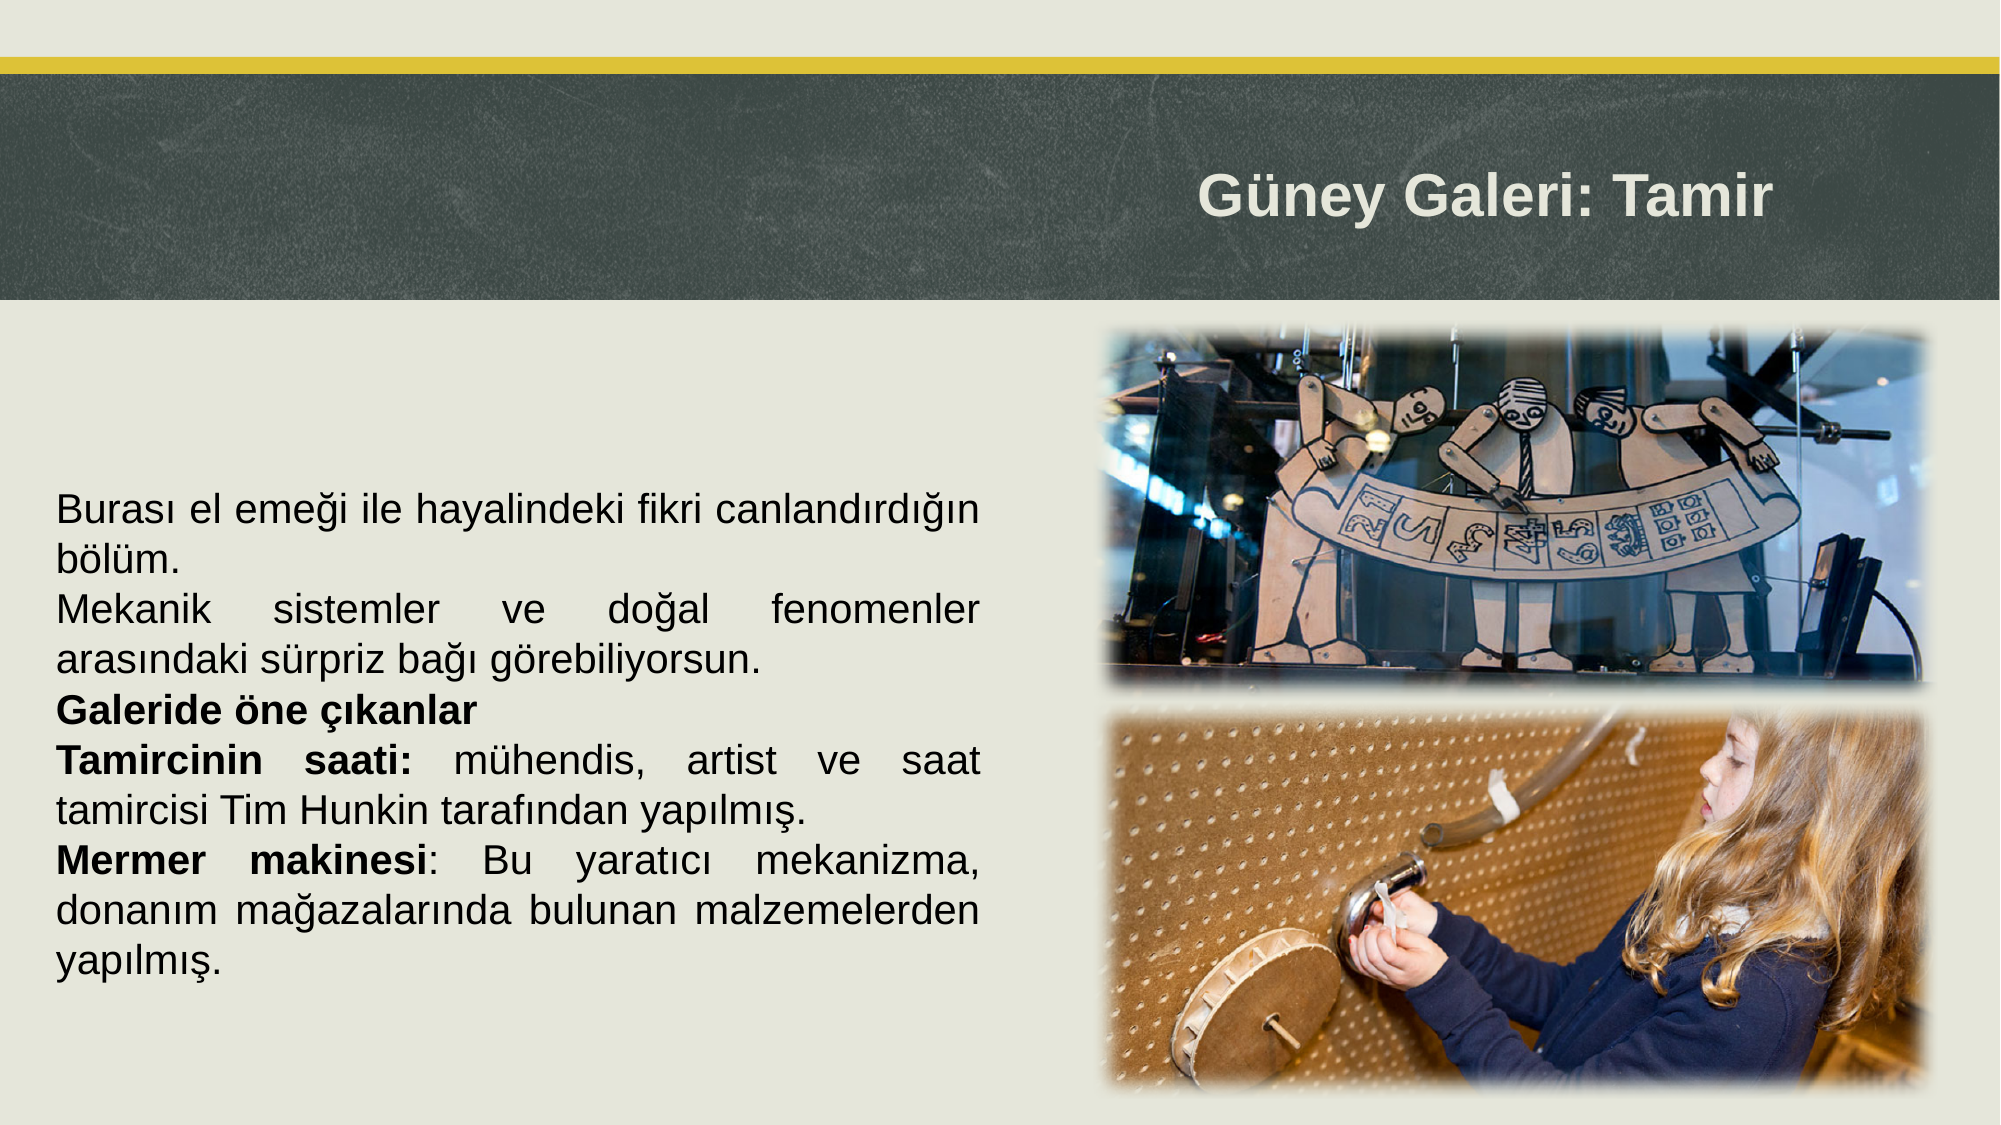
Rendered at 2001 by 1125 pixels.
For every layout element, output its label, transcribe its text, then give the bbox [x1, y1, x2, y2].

text_box Burası el emeği ile hayalindeki fikri canlandırdığın bölüm. Mekanik sistemler ve doğal fenomenler arasındaki sürpriz bağı görebiliyorsun. Galeride öne çıkanlar Tamircinin saati: mühendis, artist ve saat tamircisi Tim Hunkin tarafından yapılmış. Mermer makinesi: Bu yaratıcı mekanizma, donanım mağazalarında bulunan malzemelerden yapılmış. [41, 474, 996, 990]
title Güney Galeri: Tamir [210, 76, 1790, 300]
picture [0, 74, 2000, 300]
picture [1093, 320, 1938, 1099]
